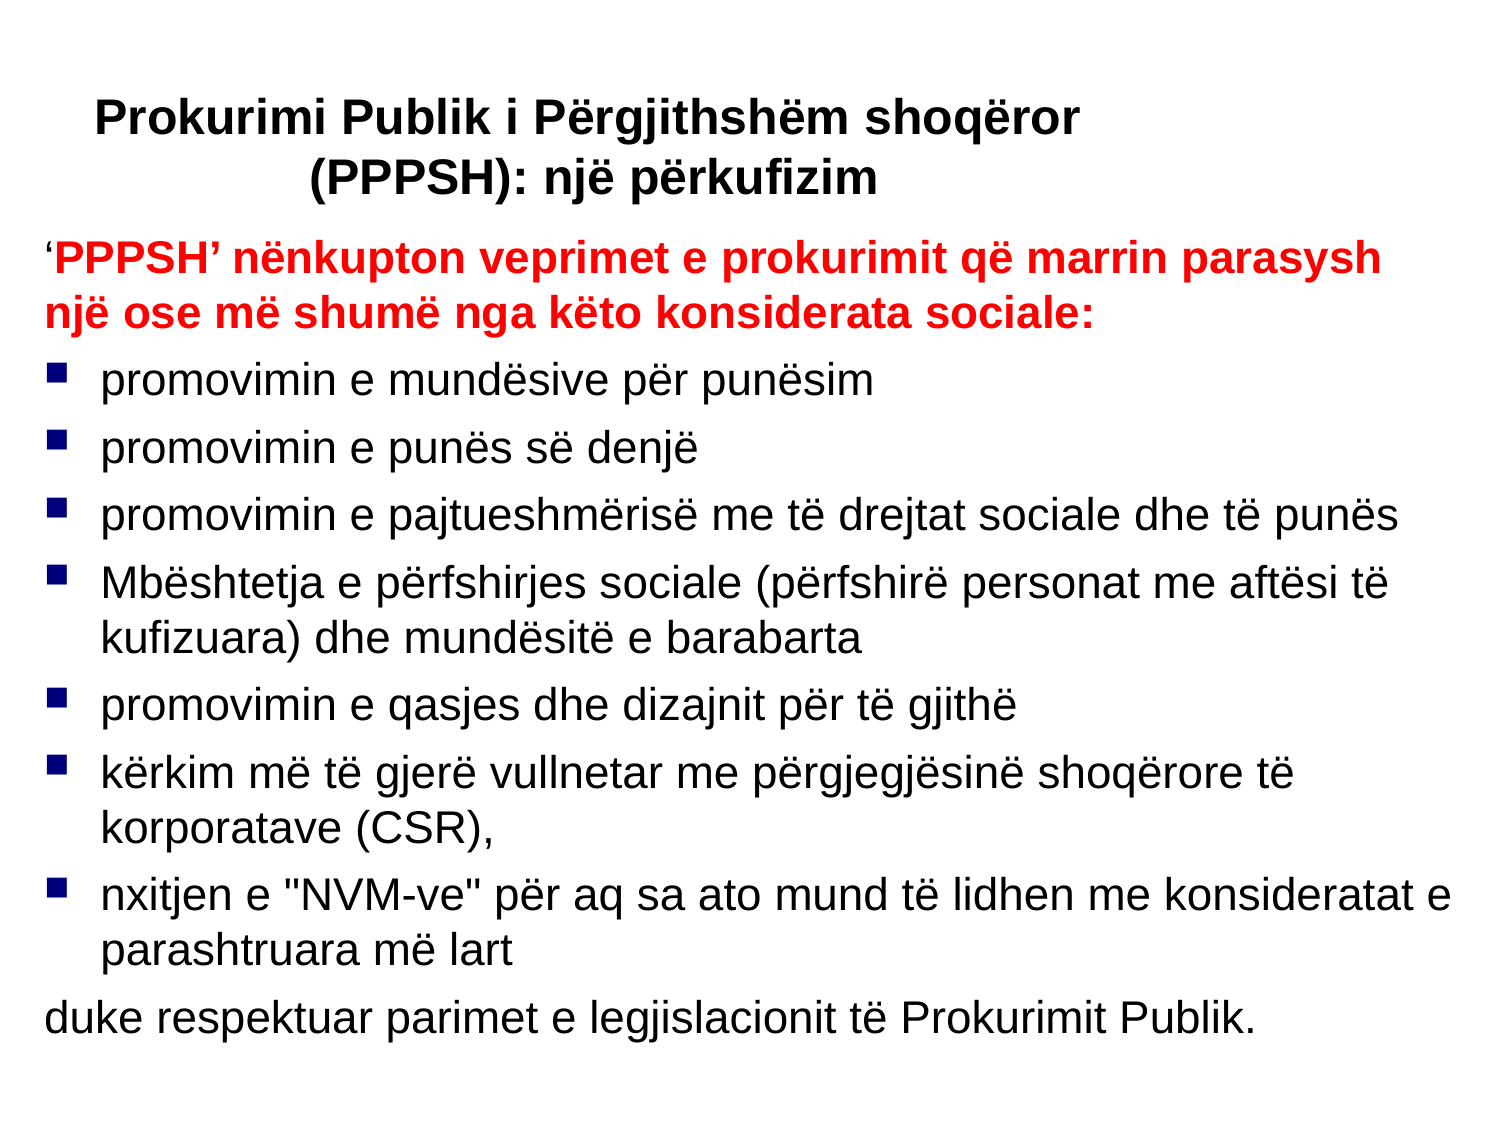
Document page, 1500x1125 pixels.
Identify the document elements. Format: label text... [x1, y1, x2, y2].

text_box Prokurimi Publik i Përgjithshëm shoqëror (PPPSH): një përkufizim [79, 76, 1111, 212]
text_box ‘PPPSH’ nënkupton veprimet e prokurimit që marrin parasysh një ose më shumë nga këto konsiderata sociale: promovimin e mundësive për punësim promovimin e punës së denjë promovimin e pajtueshmërisë me të drejtat sociale dhe të punës Mbështetja e përfshirjes sociale (përfshirë personat me aftësi të kufizuara) dhe mundësitë e barabarta promovimin e qasjes dhe dizajnit për të gjithë kërkim më të gjerë vullnetar me përgjegjësinë shoqërore të korporatave (CSR), nxitjen e "NVM-ve" për aq sa ato mund të lidhen me konsideratat e parashtruara më lart duke respektuar parimet e legjislacionit të Prokurimit Publik. [29, 219, 1471, 1050]
